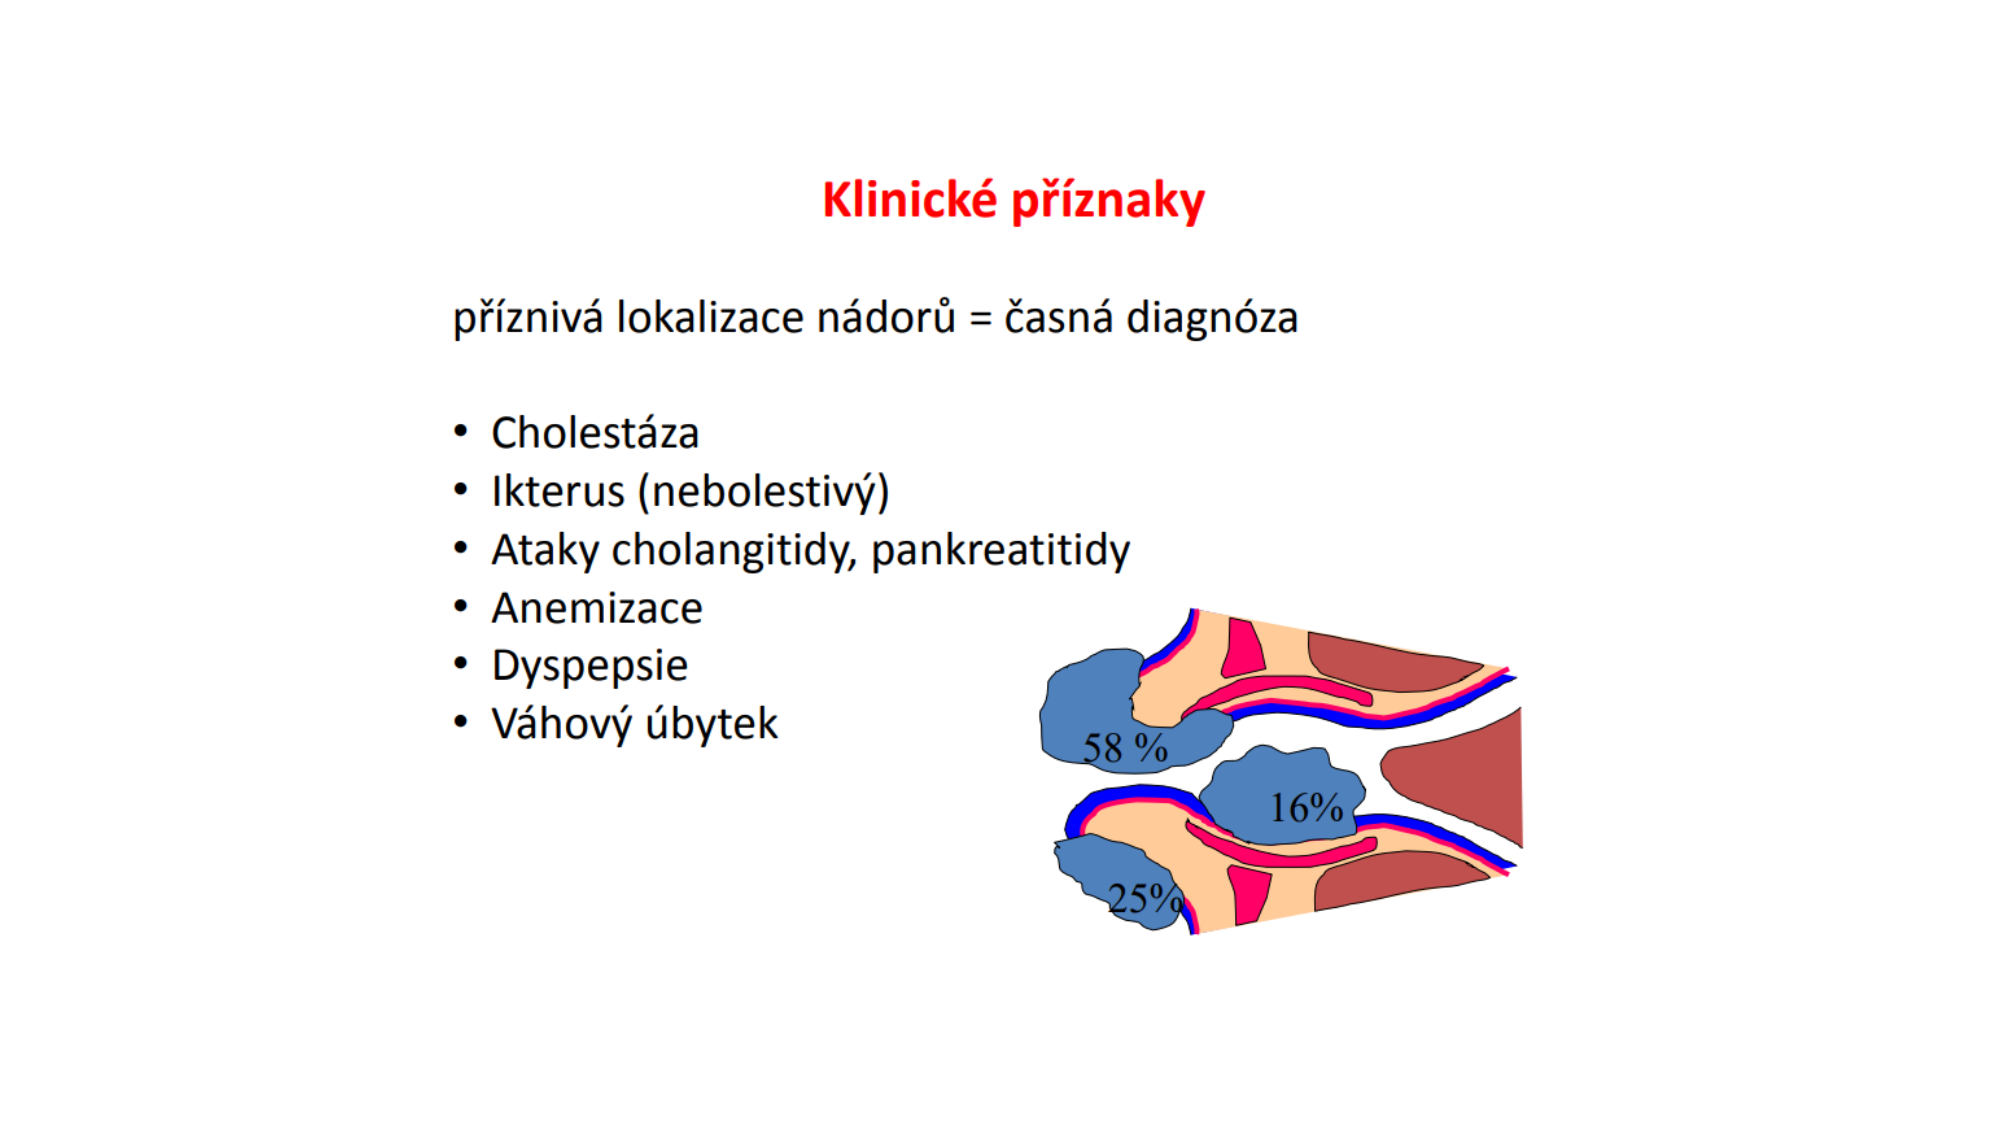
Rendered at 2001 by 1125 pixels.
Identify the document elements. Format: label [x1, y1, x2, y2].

picture [386, 105, 1614, 1020]
